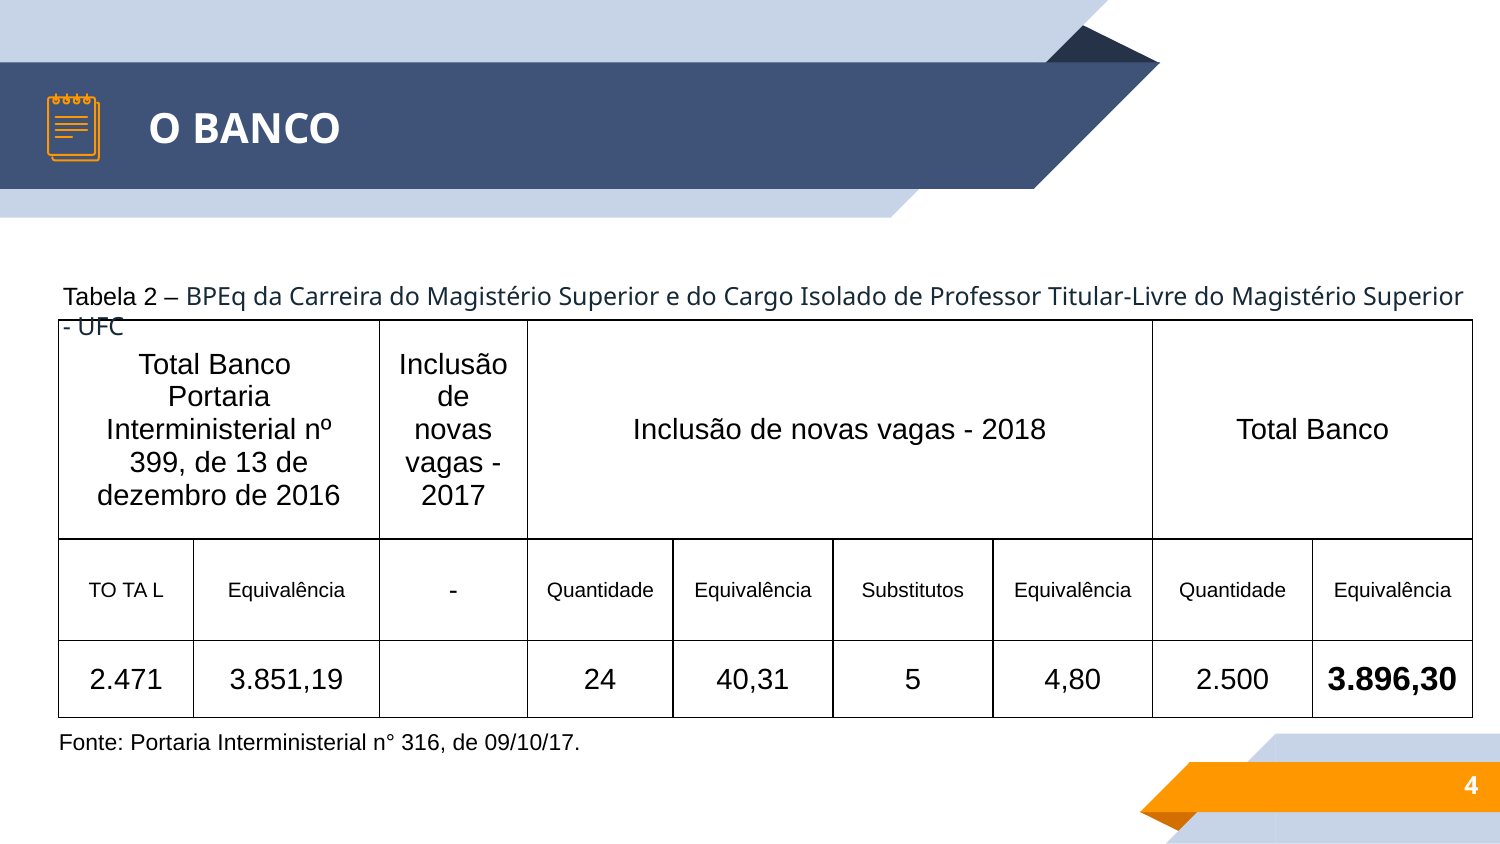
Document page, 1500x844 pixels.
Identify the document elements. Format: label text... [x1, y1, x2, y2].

table_cell 2.471 [59, 641, 193, 717]
table_cell 24 [528, 641, 672, 717]
table_cell Quantidade [528, 540, 672, 640]
table_cell Equivalência [674, 540, 832, 640]
table_cell 2.500 [1153, 641, 1312, 717]
slide_number 4 [1249, 760, 1494, 813]
table_cell Equivalência [1313, 540, 1472, 640]
table_cell 3.851,19 [194, 641, 379, 717]
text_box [47, 93, 100, 161]
text_box Tabela 2 – BPEq da Carreira do Magistério Superior e do Cargo Isolado de Professor Titular-Livre do Magistério Superior - UFC [48, 273, 1490, 383]
table_cell - [380, 540, 527, 640]
list Fonte: Portaria Interministerial n° 316, de 09/10/17. [27, 712, 801, 770]
table_header Inclusão de novas vagas - 2018 [528, 383, 1152, 538]
table_cell TO TA L [59, 540, 193, 640]
table_cell 5 [834, 641, 992, 717]
table_header Total Banco [1153, 383, 1472, 538]
table_cell [380, 641, 527, 717]
table_cell Substitutos [834, 540, 992, 640]
table_cell 3.896,30 [1313, 641, 1472, 717]
table_cell Quantidade [1153, 540, 1312, 640]
table_cell 40,31 [674, 641, 832, 717]
table_header Total Banco Portaria Interministerial nº 399, de 13 de dezembro de 2016 [59, 383, 379, 538]
table_cell 4,80 [994, 641, 1152, 717]
table_header Inclusão de novas vagas - 2017 [380, 383, 527, 538]
table_cell Equivalência [994, 540, 1152, 640]
table_cell Equivalência [194, 540, 379, 640]
title O BANCO [133, 64, 997, 190]
